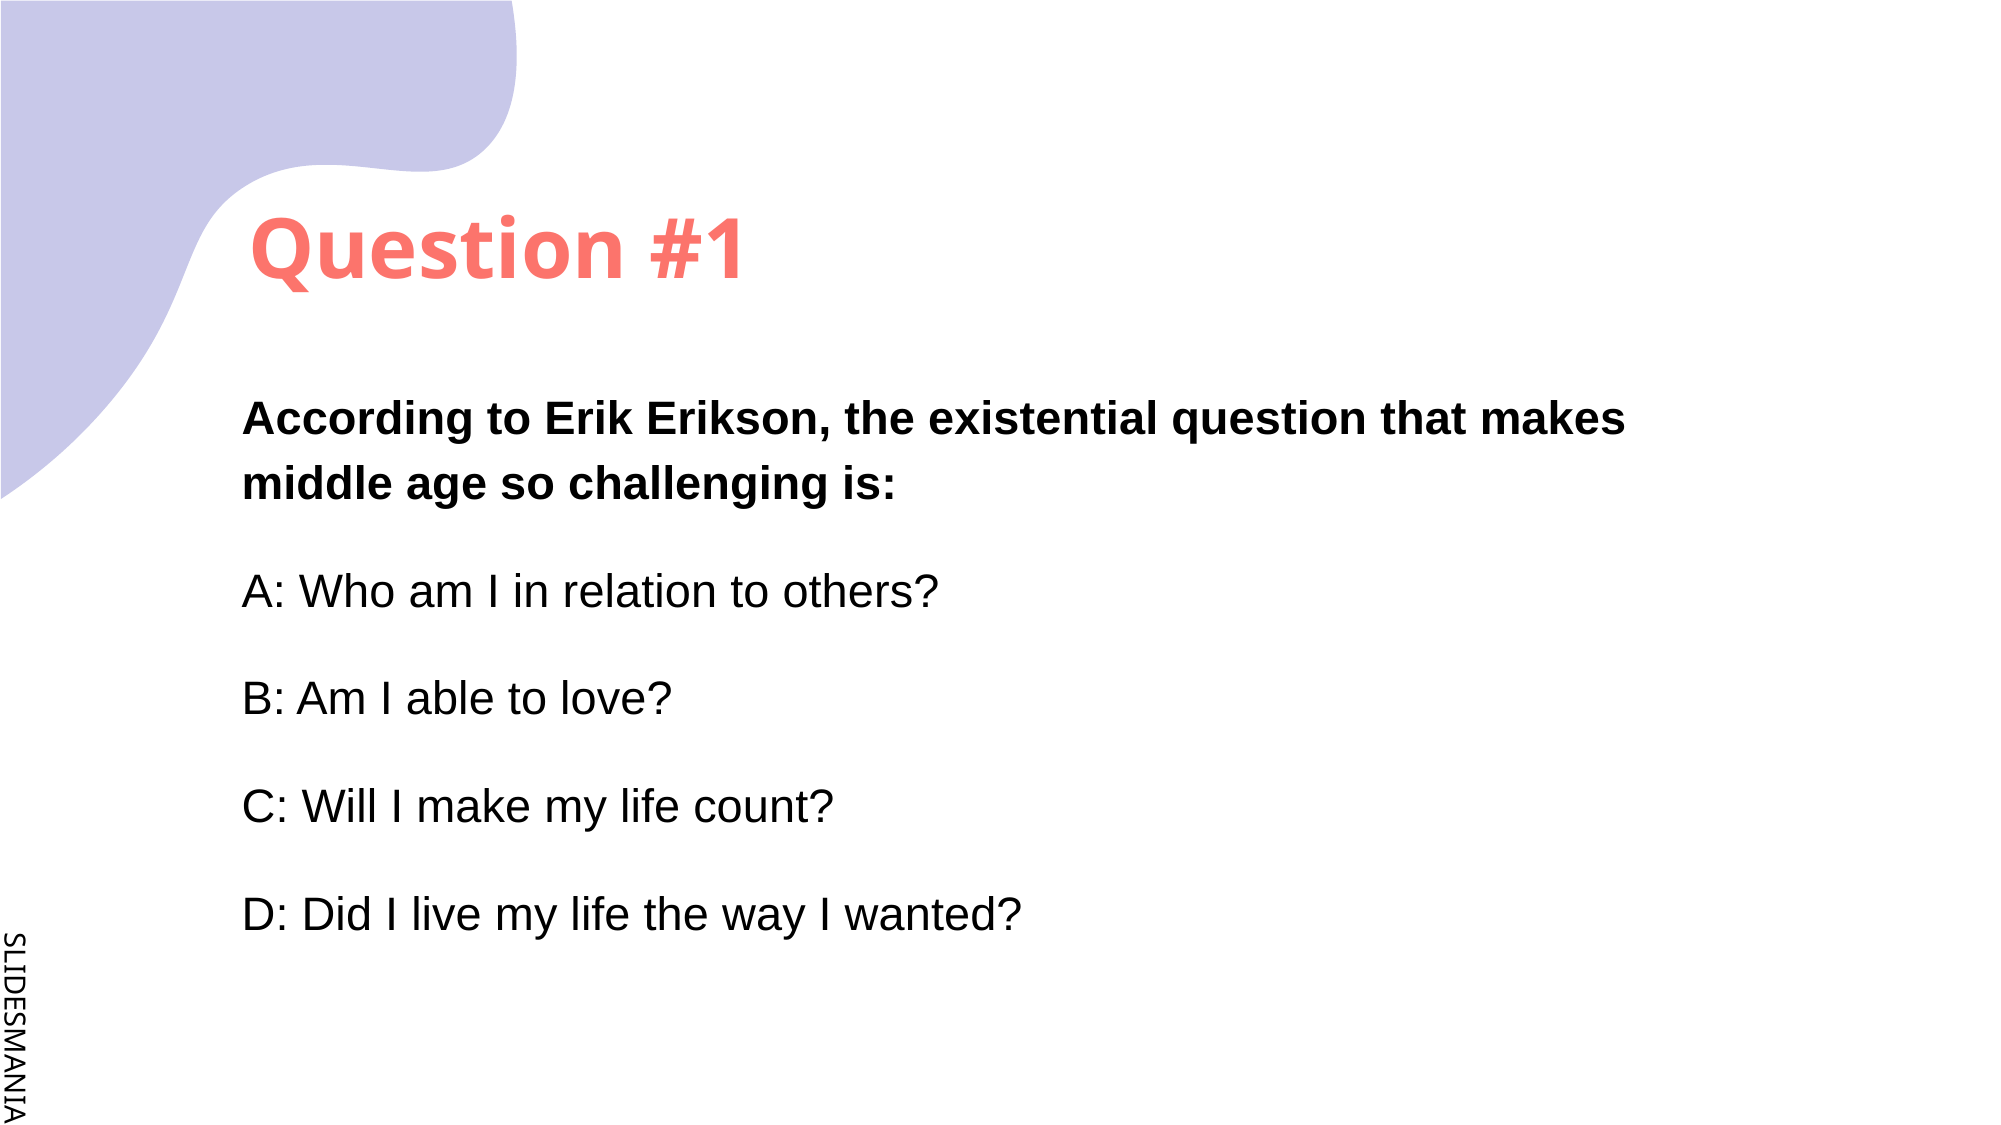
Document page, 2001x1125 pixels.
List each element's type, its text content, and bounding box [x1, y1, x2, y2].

text_box According to Erik Erikson, the existential question that makes middle age so challenging is: A: Who am I in relation to others? B: Am I able to love? C: Will I make my life count? D: Did I live my life the way I wanted? [226, 364, 1719, 955]
title Question #1 [96, 182, 902, 308]
